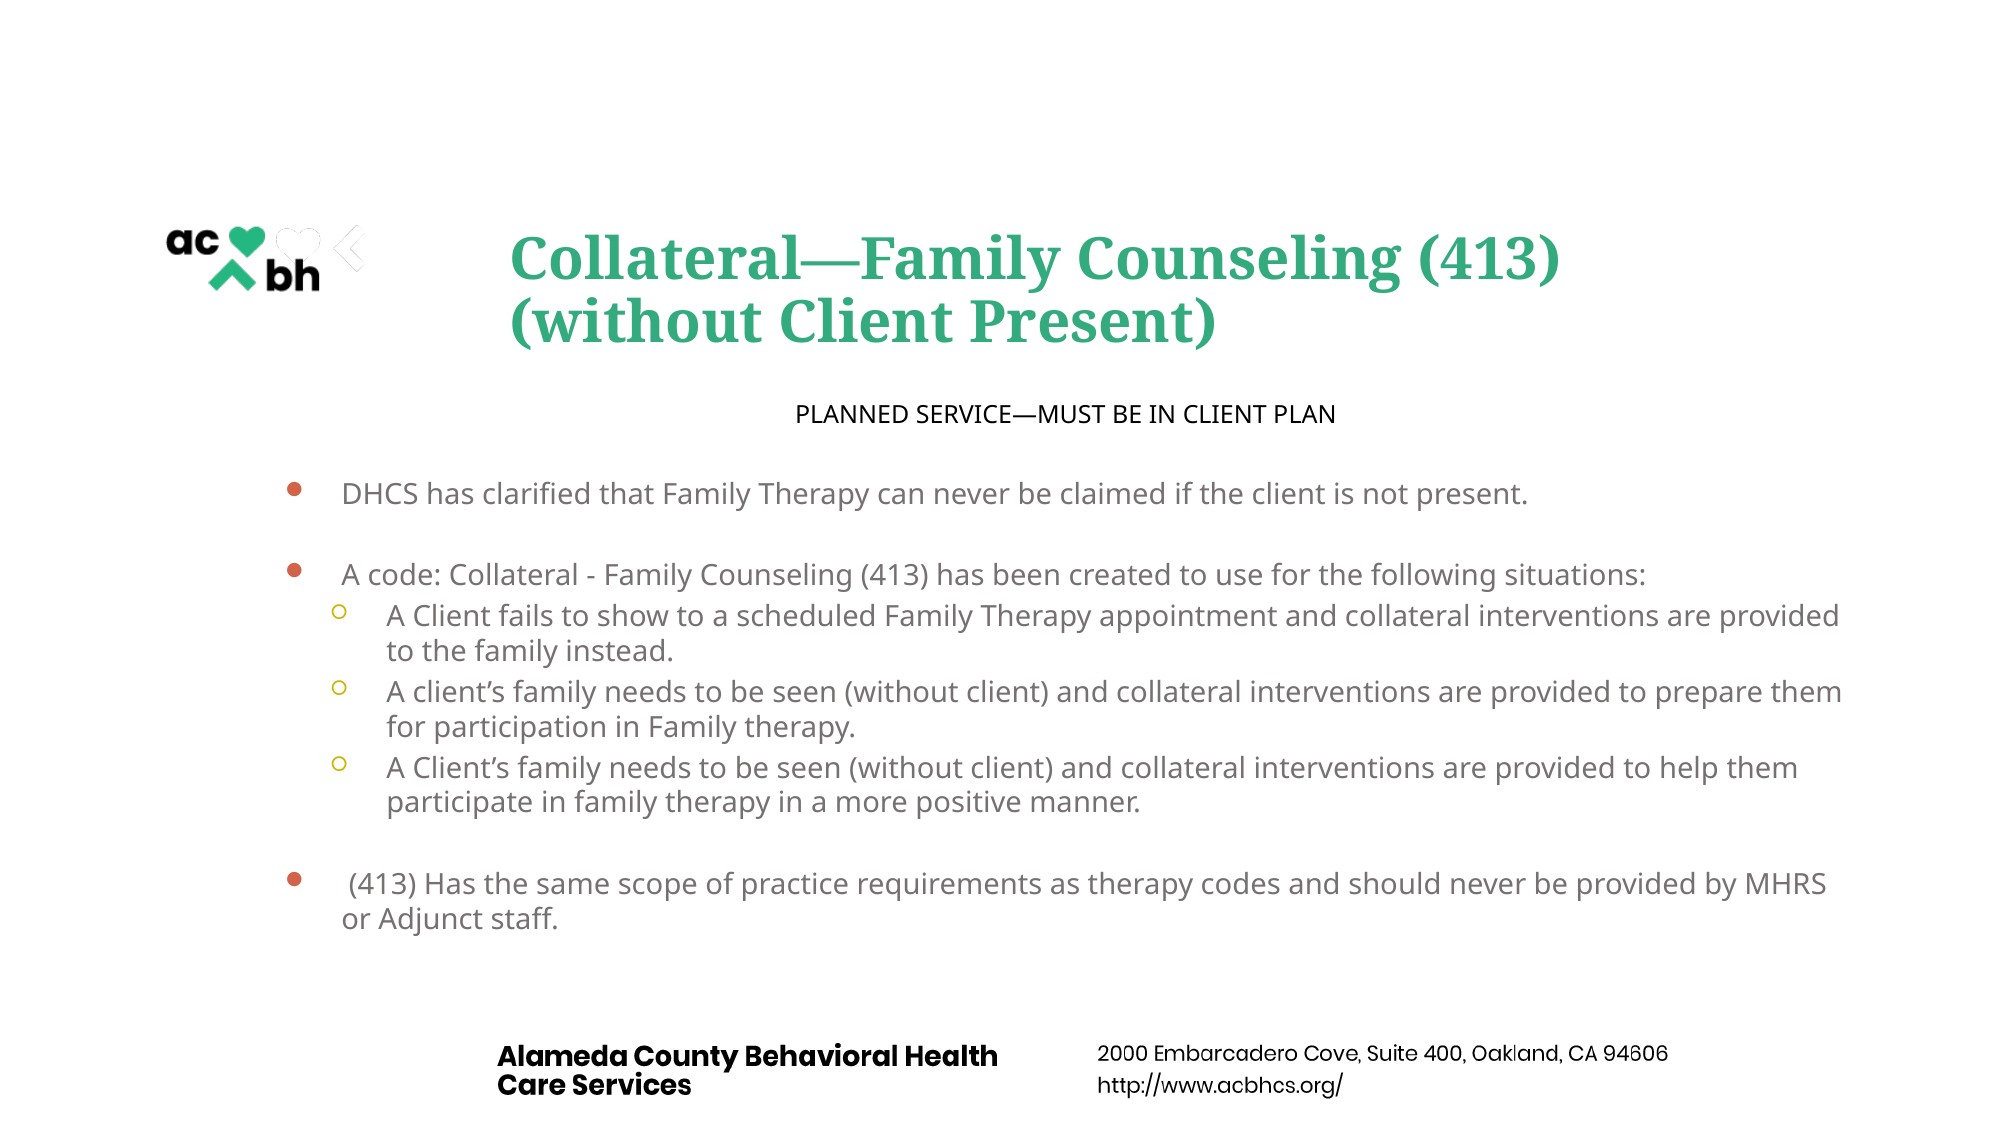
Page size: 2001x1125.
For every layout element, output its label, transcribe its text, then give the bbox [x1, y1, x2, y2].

picture [487, 1035, 1009, 1103]
subtitle PLANNED SERVICE—MUST BE IN CLIENT PLAN DHCS has clarified that Family Therapy can never be claimed if the client is not present. A code: Collateral - Family Counseling (413) has been created to use for the following situations: A Client fails to show to a scheduled Family Therapy appointment and collateral interventions are provided to the family instead. A client’s family needs to be seen (without client) and collateral interventions are provided to prepare them for participation in Family therapy. A Client’s family needs to be seen (without client) and collateral interventions are provided to help them participate in family therapy in a more positive manner. (413) Has the same scope of practice requirements as therapy codes and should never be provided by MHRS or Adjunct staff. [244, 390, 1863, 960]
picture [151, 214, 391, 301]
title Collateral—Family Counseling (413) (without Client Present) [494, 221, 1694, 364]
picture [1086, 1034, 1671, 1103]
slide_number 35 [1412, 1042, 1863, 1103]
